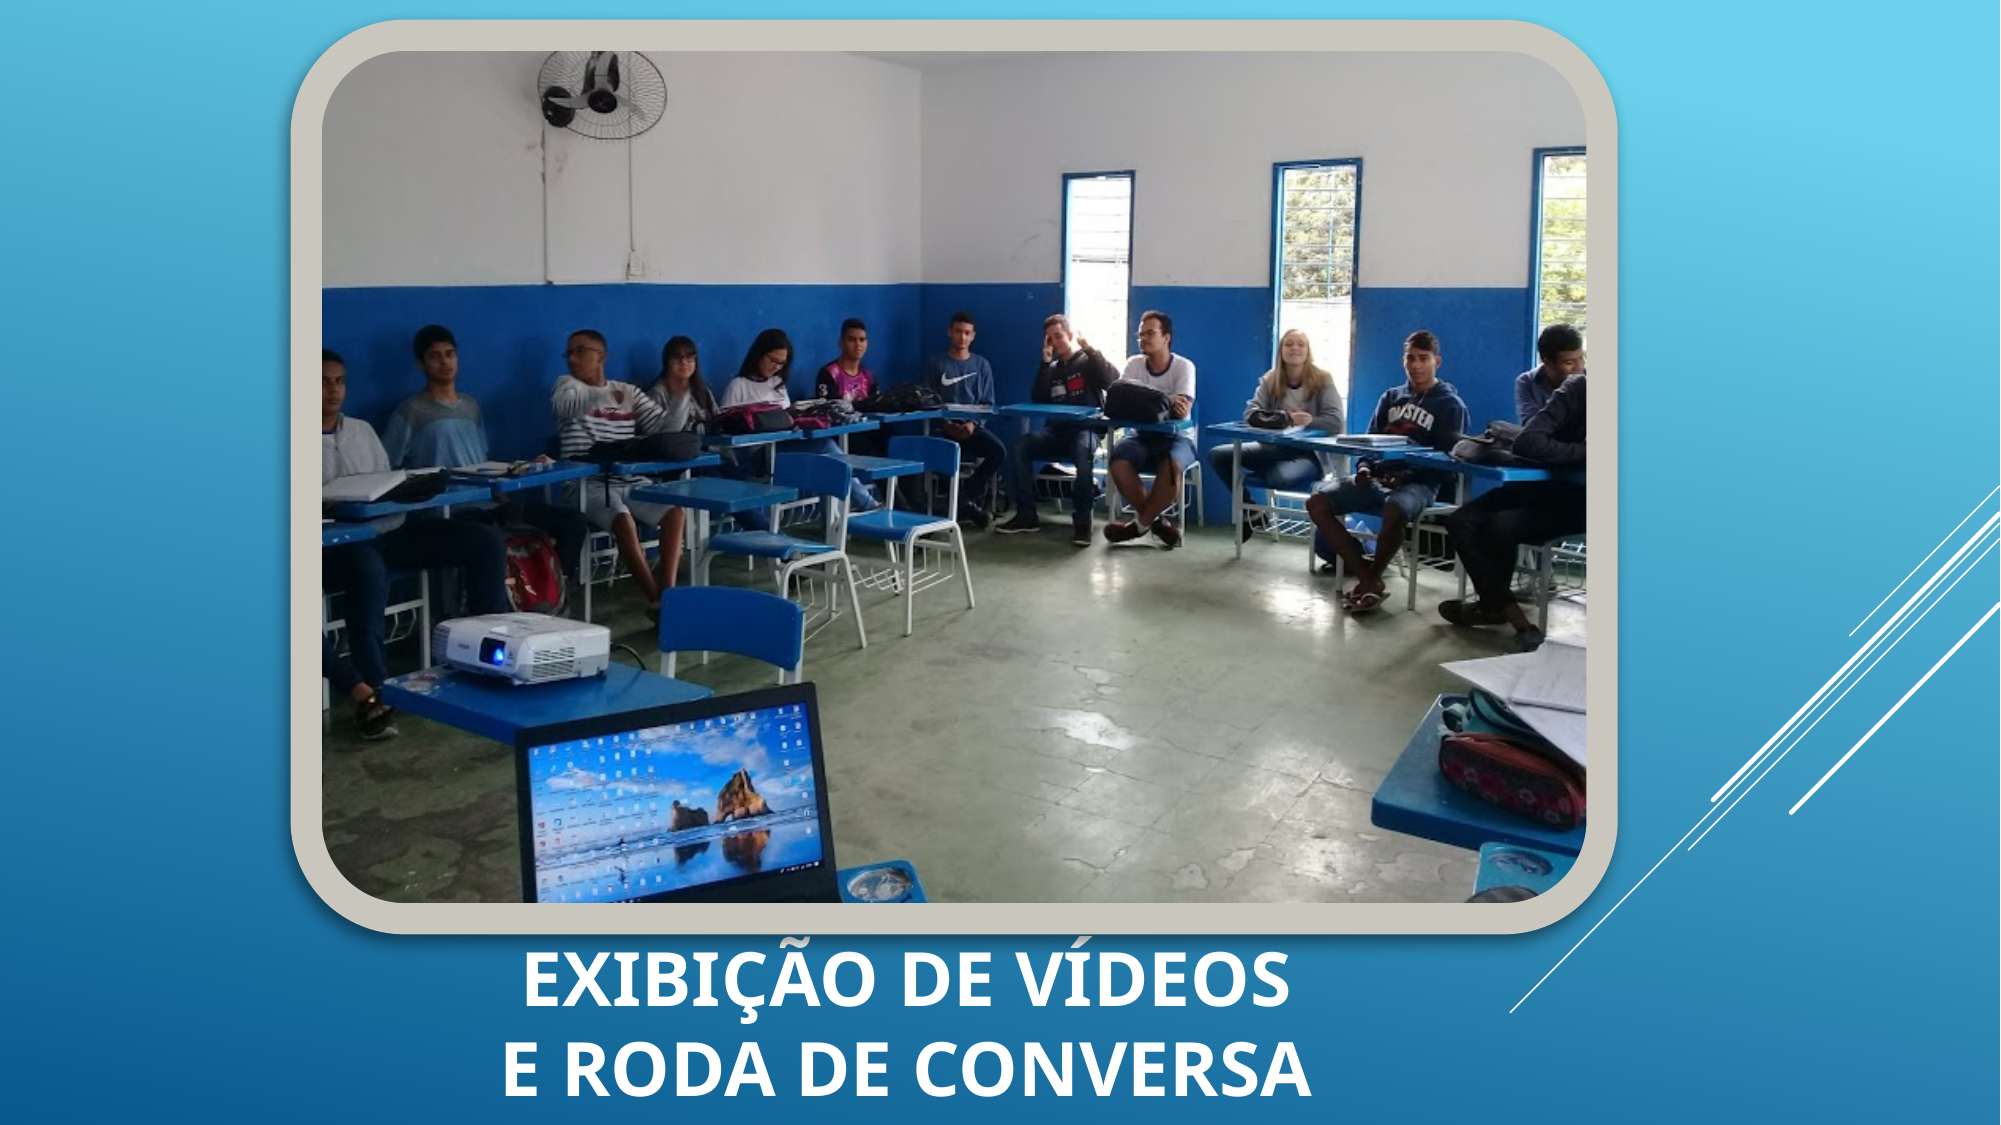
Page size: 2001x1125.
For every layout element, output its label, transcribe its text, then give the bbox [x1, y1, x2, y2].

title Exibição de vídeos e RODA DE CONVERSA [306, 919, 1507, 1125]
picture [305, 35, 1603, 919]
